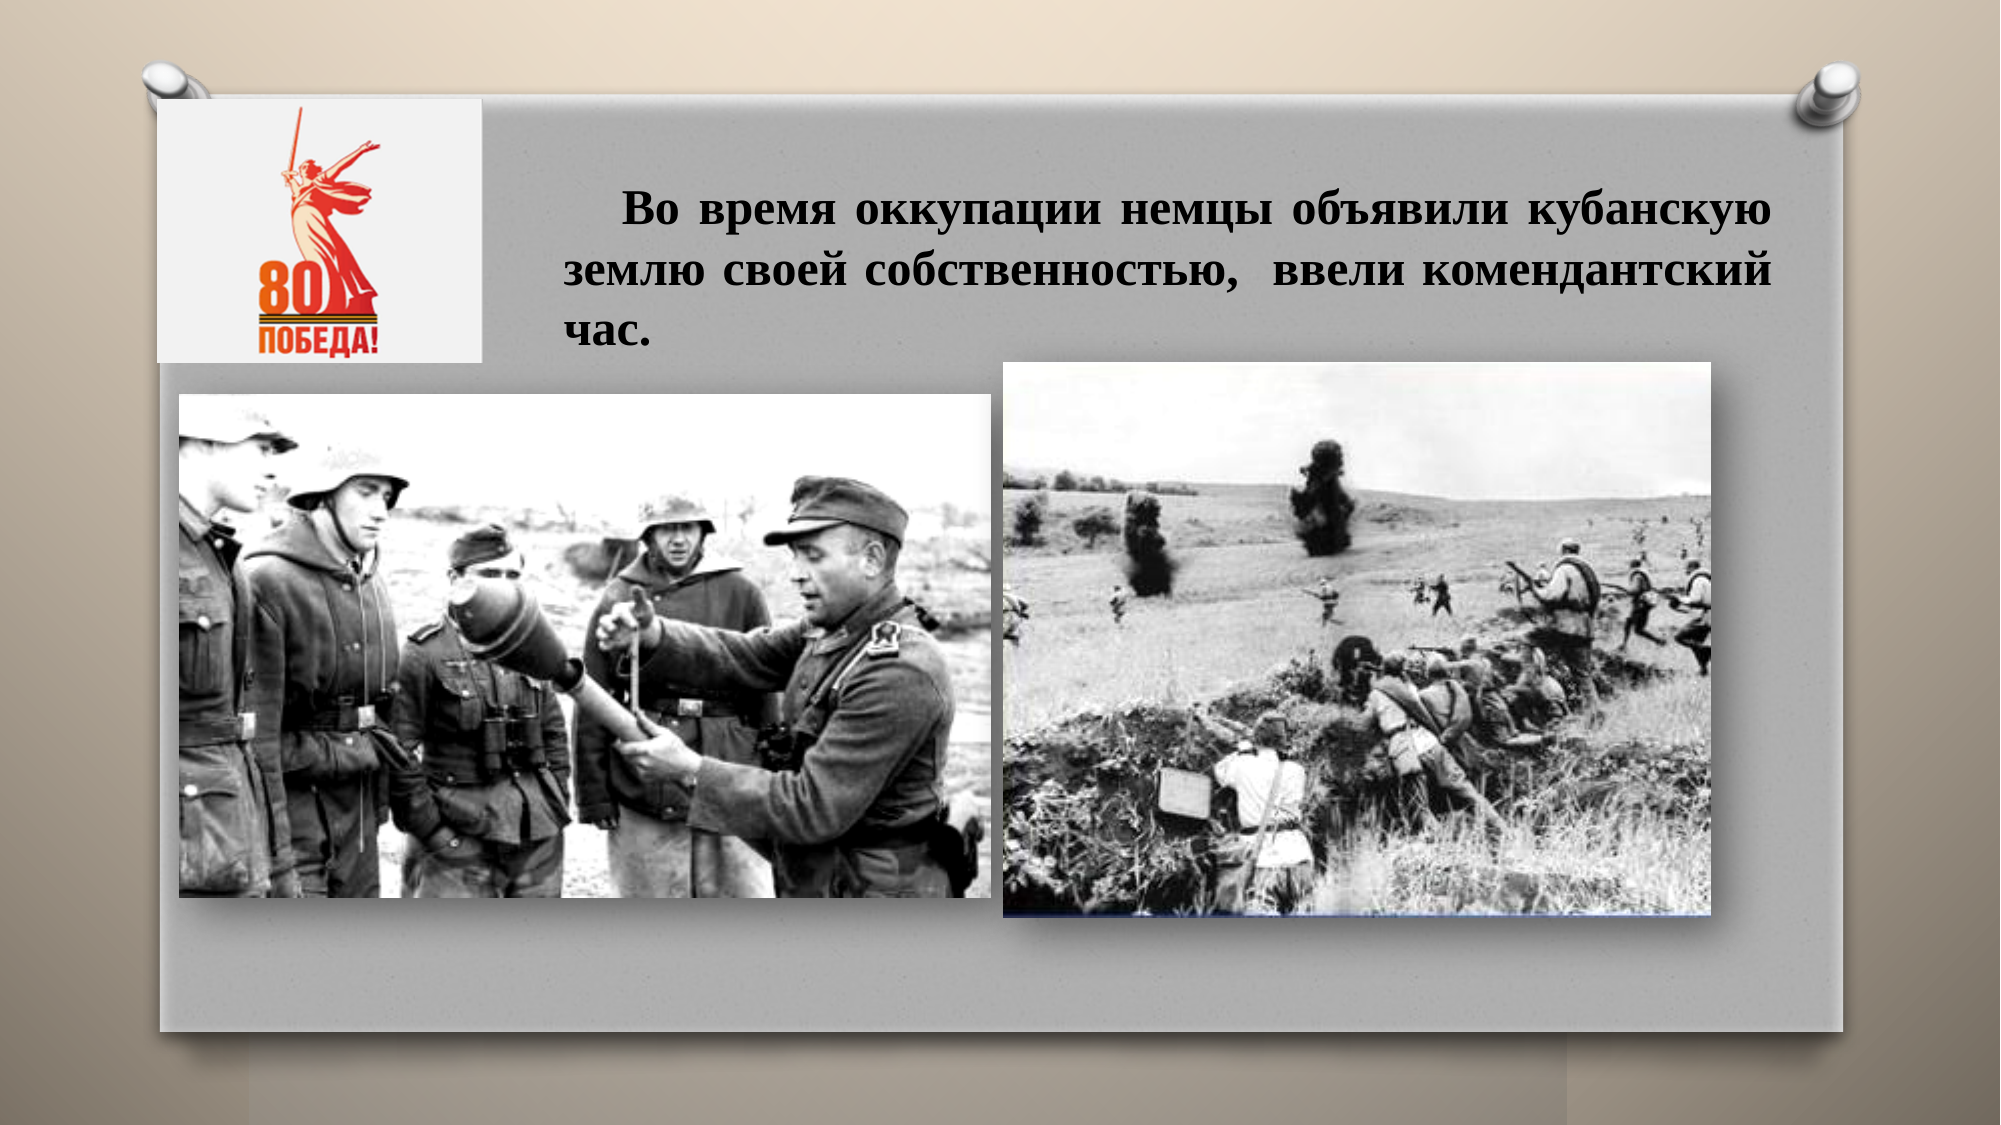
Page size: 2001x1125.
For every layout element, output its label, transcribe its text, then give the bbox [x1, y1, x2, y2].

picture [1764, 30, 1911, 161]
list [178, 394, 991, 898]
title Во время оккупации немцы объявили кубанскую землю своей собственностью, ввели комендантский час. [548, 133, 1788, 397]
picture [107, 24, 483, 363]
picture [1003, 362, 1711, 919]
